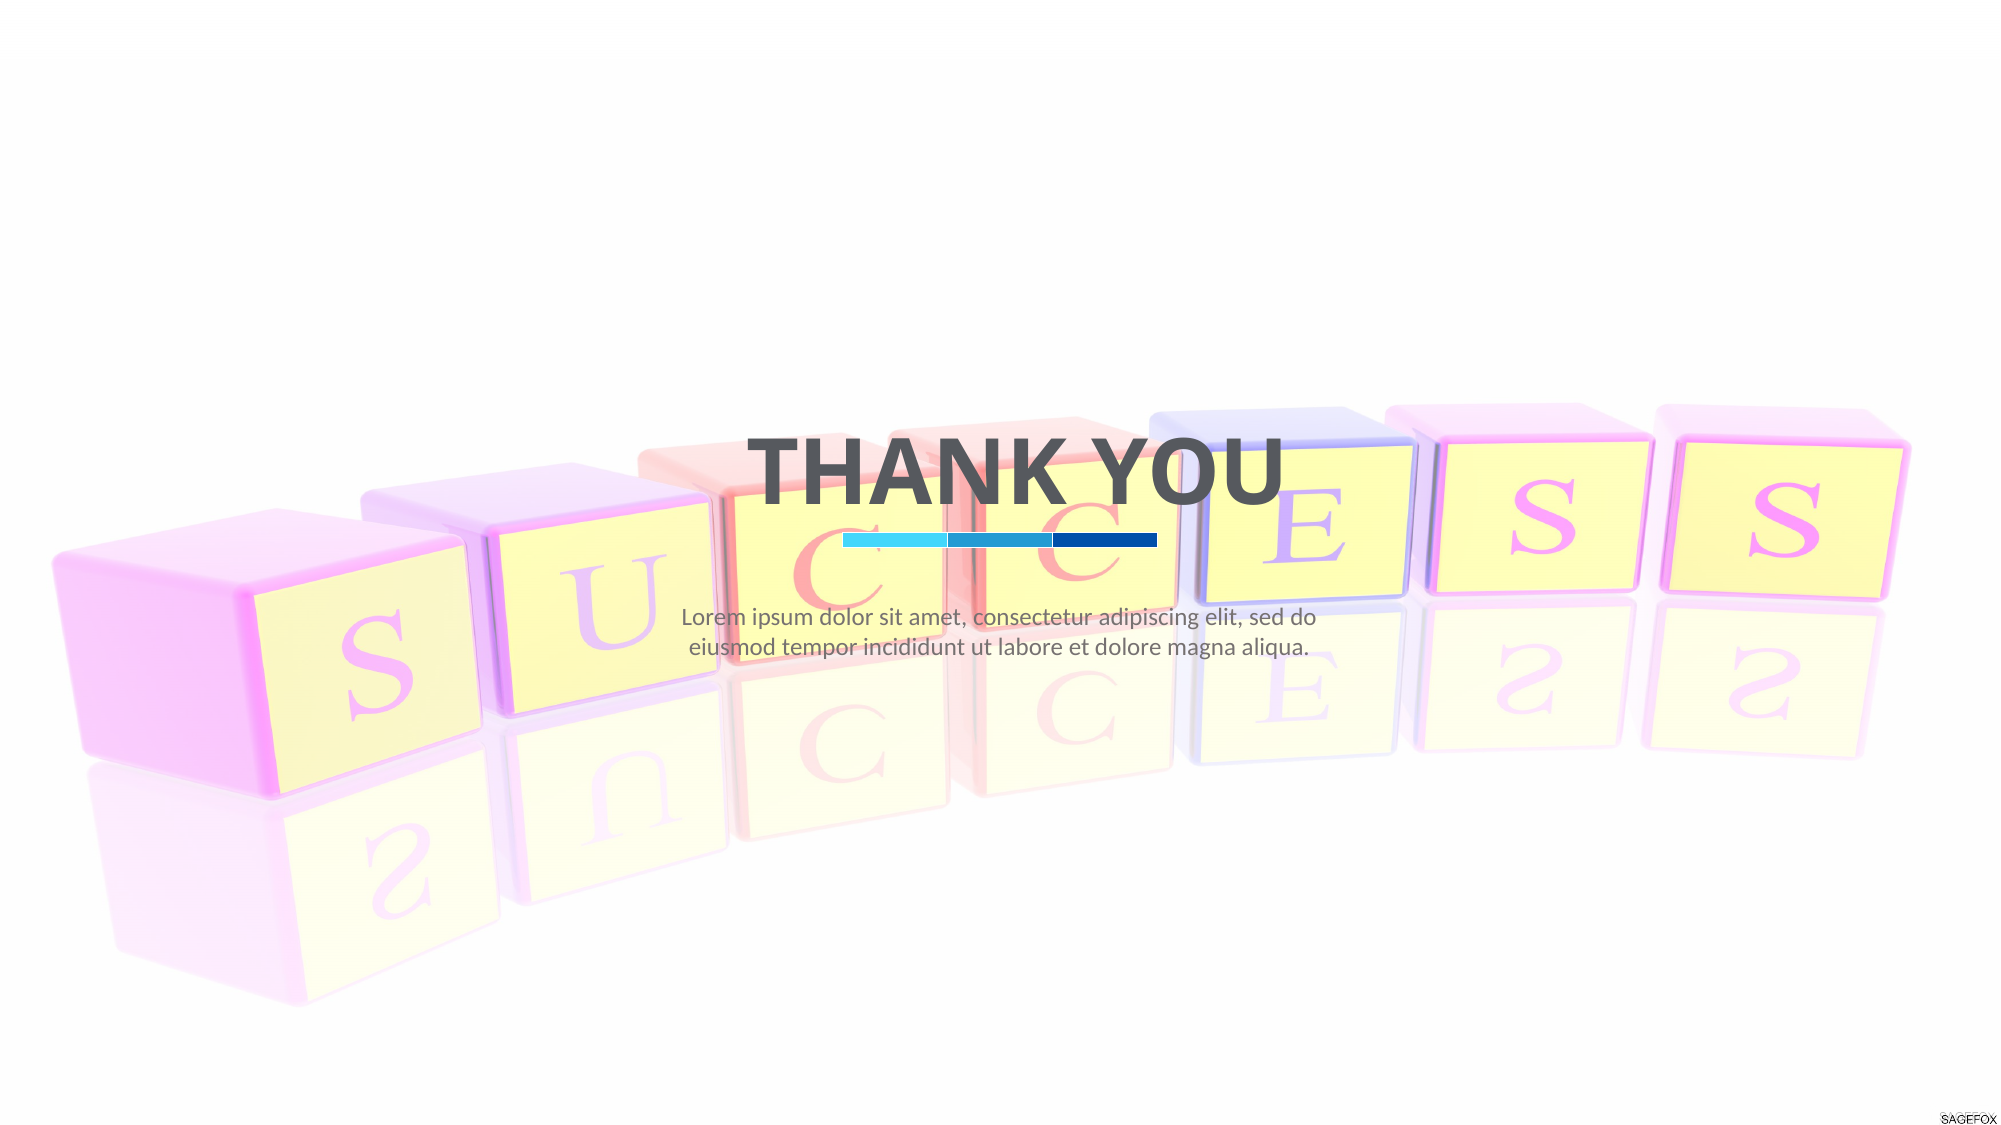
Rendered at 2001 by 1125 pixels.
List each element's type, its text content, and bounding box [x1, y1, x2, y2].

text_box Lorem ipsum dolor sit amet, consectetur adipiscing elit, sed do eiusmod tempor incididunt ut labore et dolore magna aliqua. [660, 593, 1340, 668]
picture [1938, 1114, 1999, 1125]
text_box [842, 532, 1158, 548]
text_box THANK YOU [565, 405, 1470, 531]
